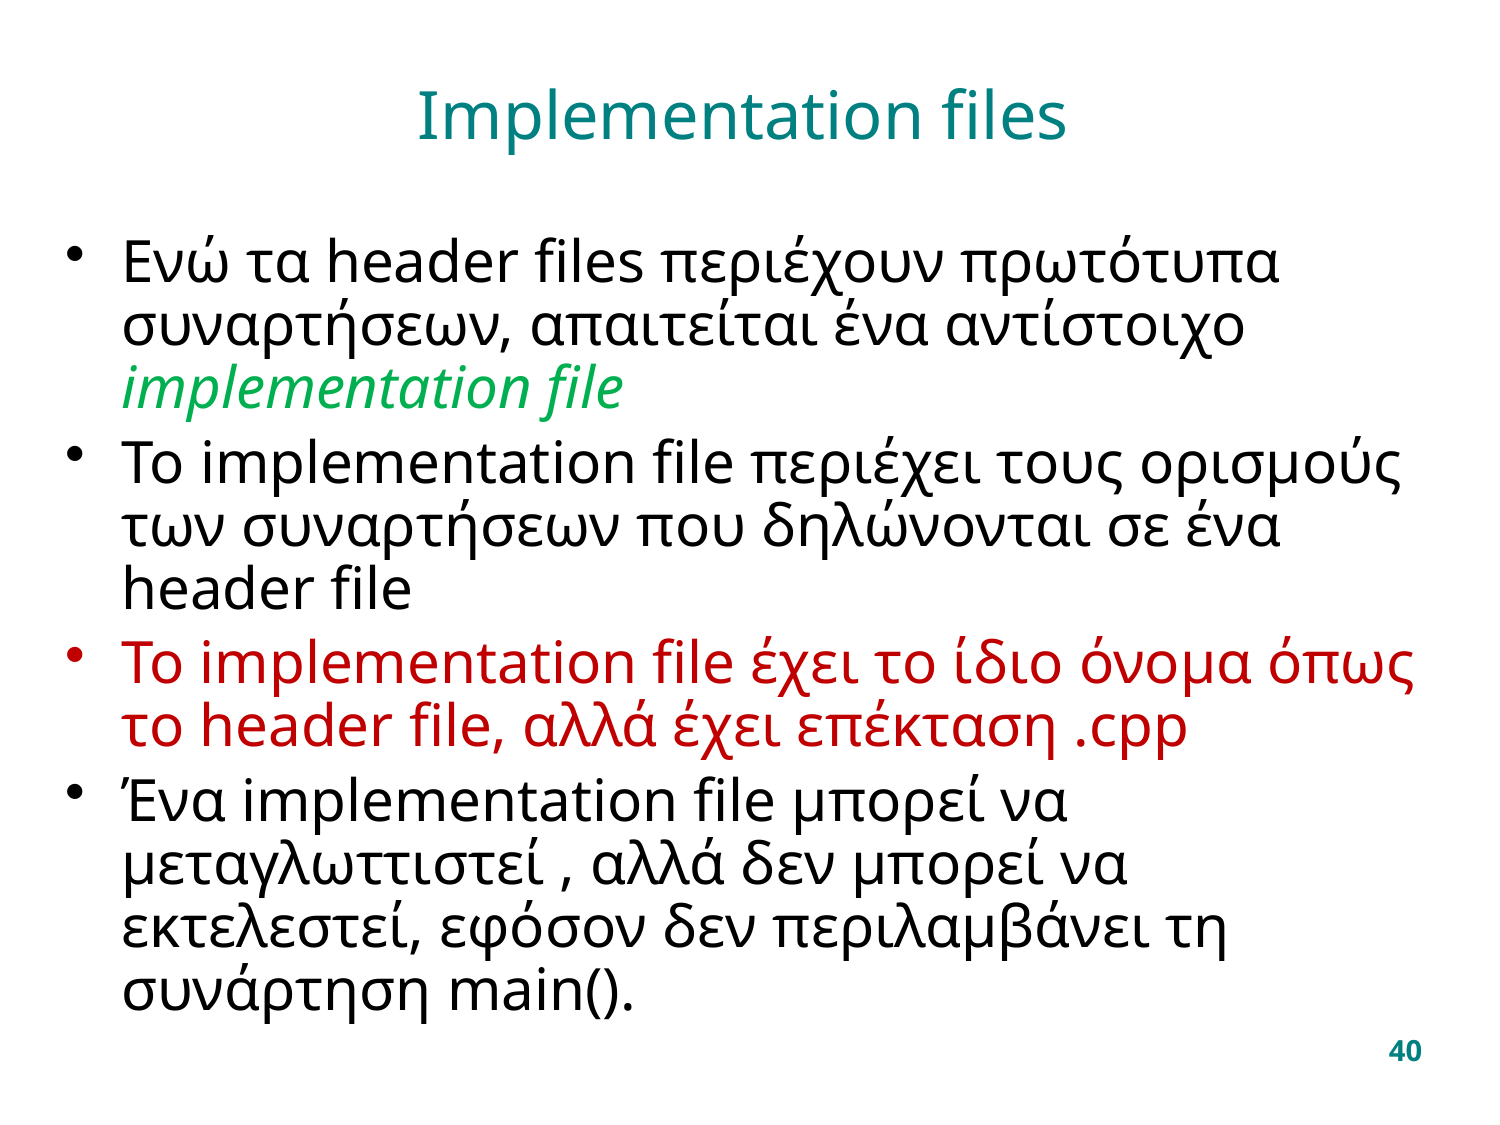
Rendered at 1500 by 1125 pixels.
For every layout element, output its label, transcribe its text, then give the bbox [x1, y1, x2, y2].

slide_number 40 [1249, 1024, 1438, 1101]
list Ενώ τα header files περιέχουν πρωτότυπα συναρτήσεων, απαιτείται ένα αντίστοιχο implementation file Το implementation file περιέχει τους ορισμούς των συναρτήσεων που δηλώνονται σε ένα header file Το implementation file έχει το ίδιο όνομα όπως το header file, αλλά έχει επέκταση .cpp Ένα implementation file μπορεί να μεταγλωττιστεί , αλλά δεν μπορεί να εκτελεστεί, εφόσον δεν περιλαμβάνει τη συνάρτηση main(). [50, 224, 1450, 1000]
title Implementation files [50, 50, 1438, 175]
